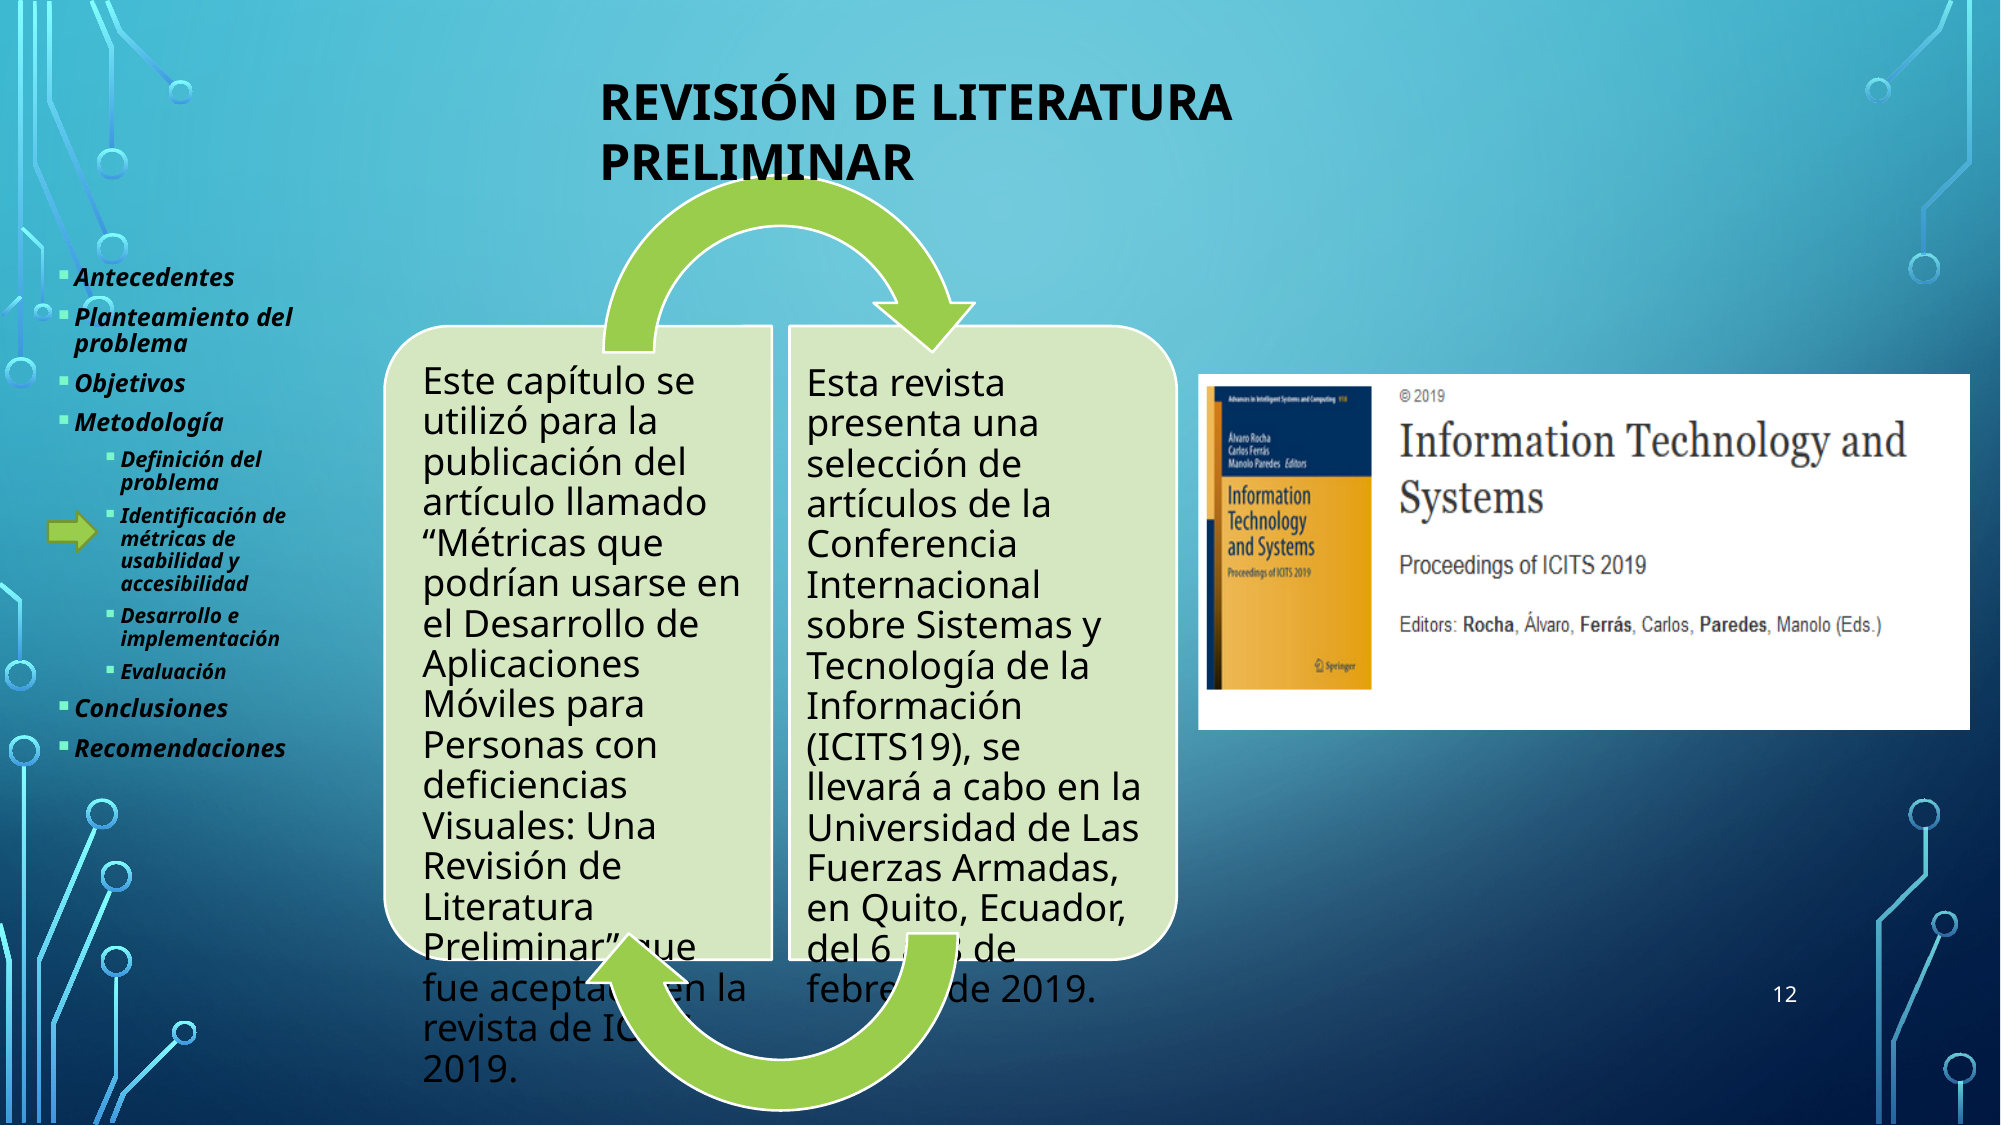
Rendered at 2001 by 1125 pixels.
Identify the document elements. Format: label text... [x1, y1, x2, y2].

text_box Antecedentes Planteamiento del problema Objetivos Metodología Definición del problema Identificación de métricas de usabilidad y accesibilidad Desarrollo e implementación Evaluación Conclusiones Recomendaciones [52, 259, 145, 769]
text_box REVISIÓN DE LITERATURA PRELIMINAR [584, 63, 1542, 199]
text_box [46, 510, 99, 554]
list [145, 149, 1416, 1125]
slide_number 12 [1685, 965, 1813, 1025]
picture [1198, 373, 1970, 731]
